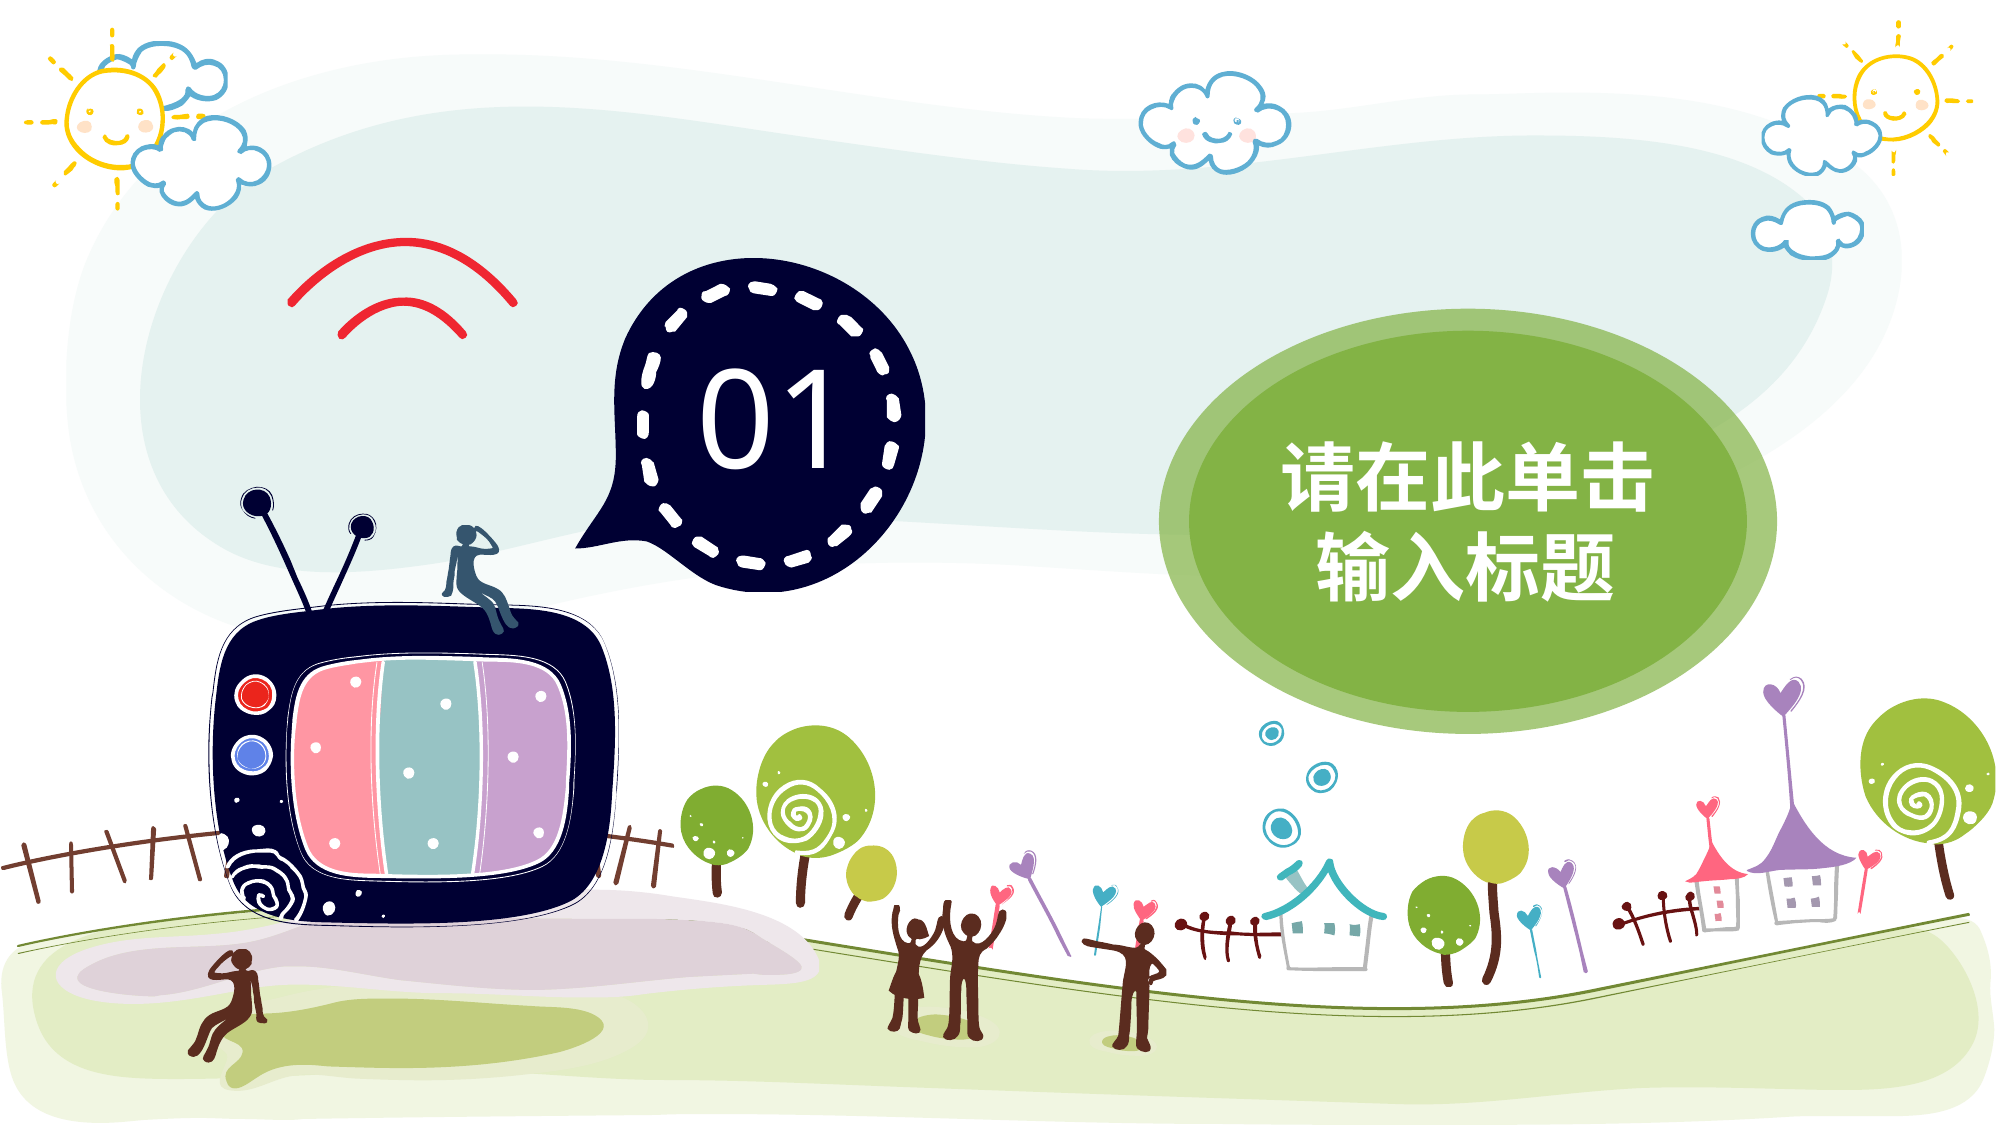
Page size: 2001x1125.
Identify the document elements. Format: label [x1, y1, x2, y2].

picture [0, 19, 1996, 1125]
text_box [575, 255, 926, 592]
text_box [1158, 308, 1778, 676]
